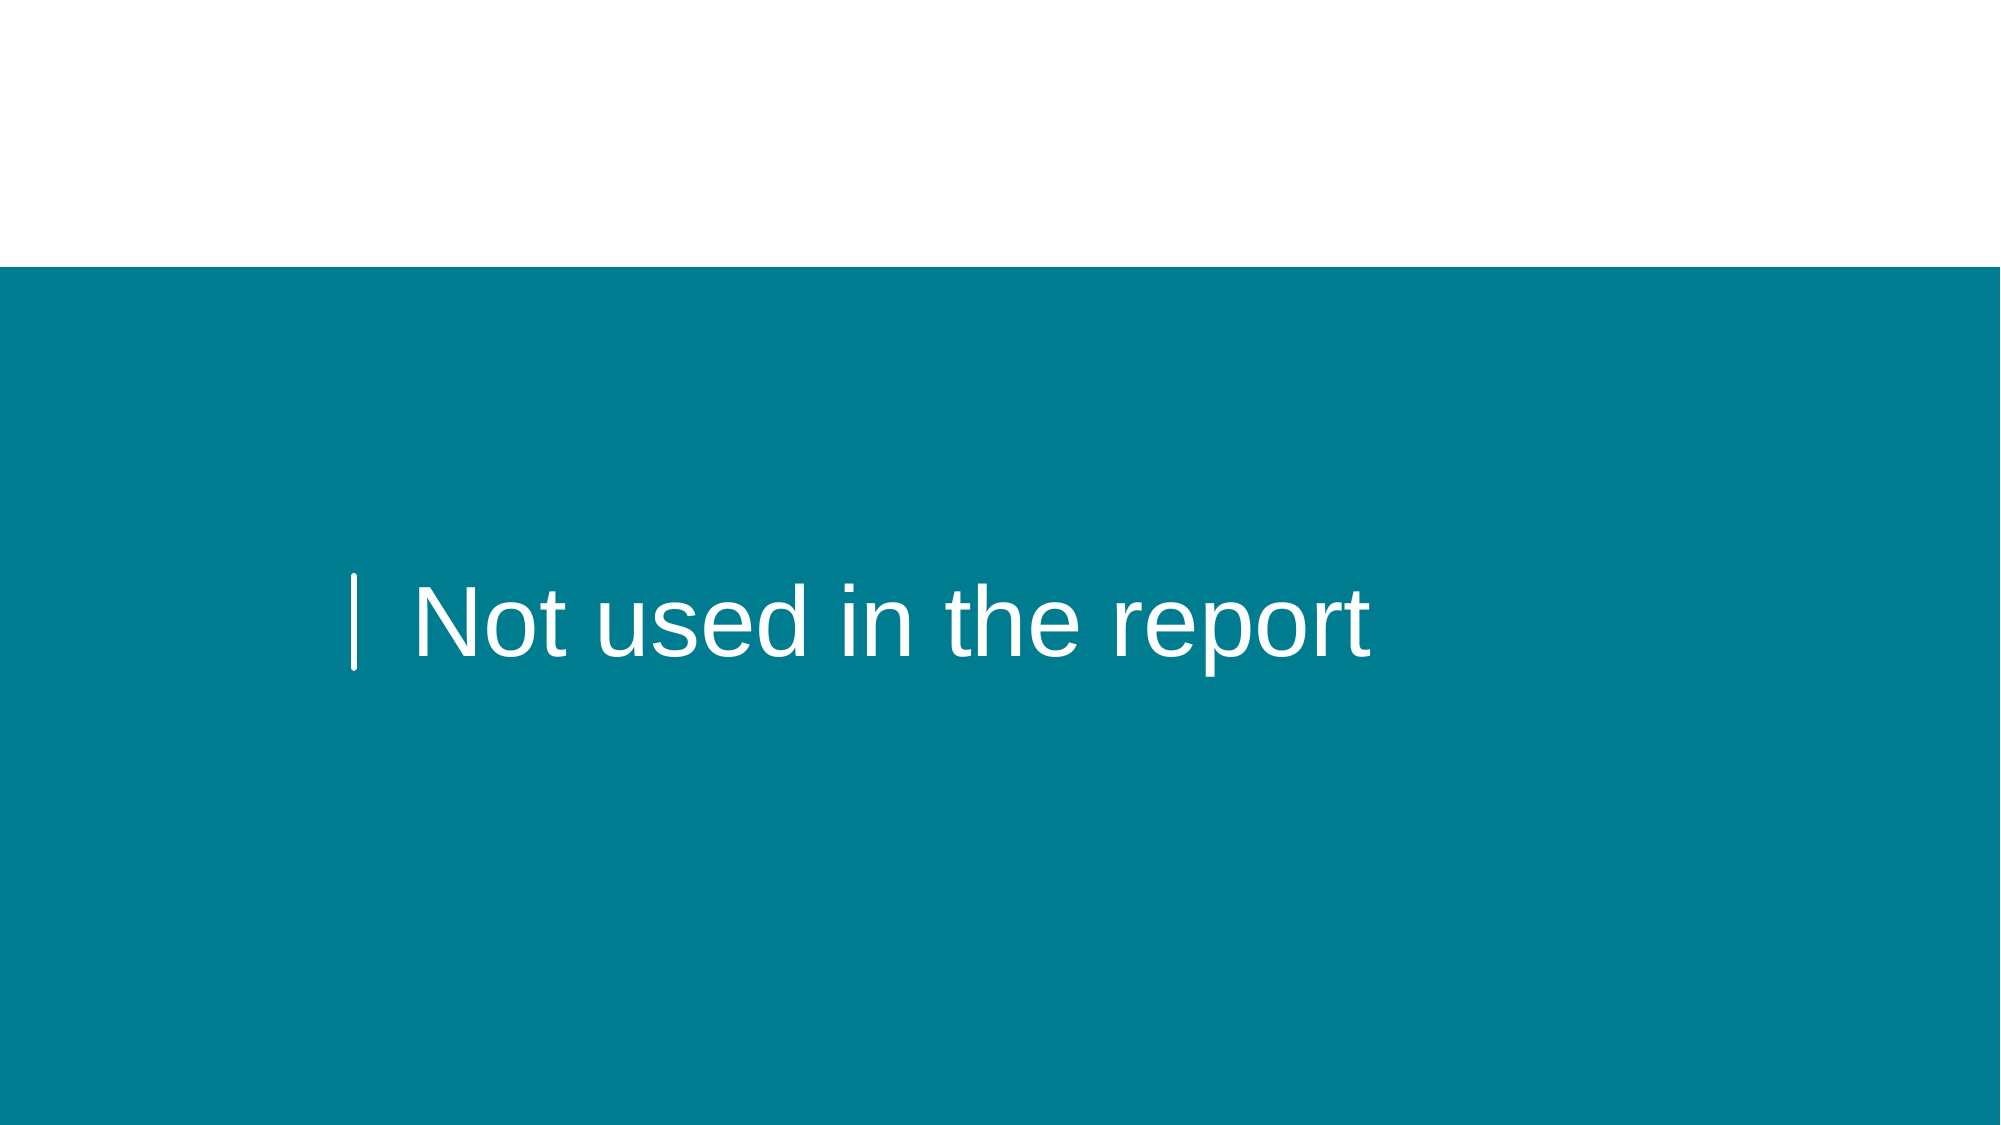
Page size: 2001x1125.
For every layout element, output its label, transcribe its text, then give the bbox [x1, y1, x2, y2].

list Not used in the report [396, 562, 1449, 686]
